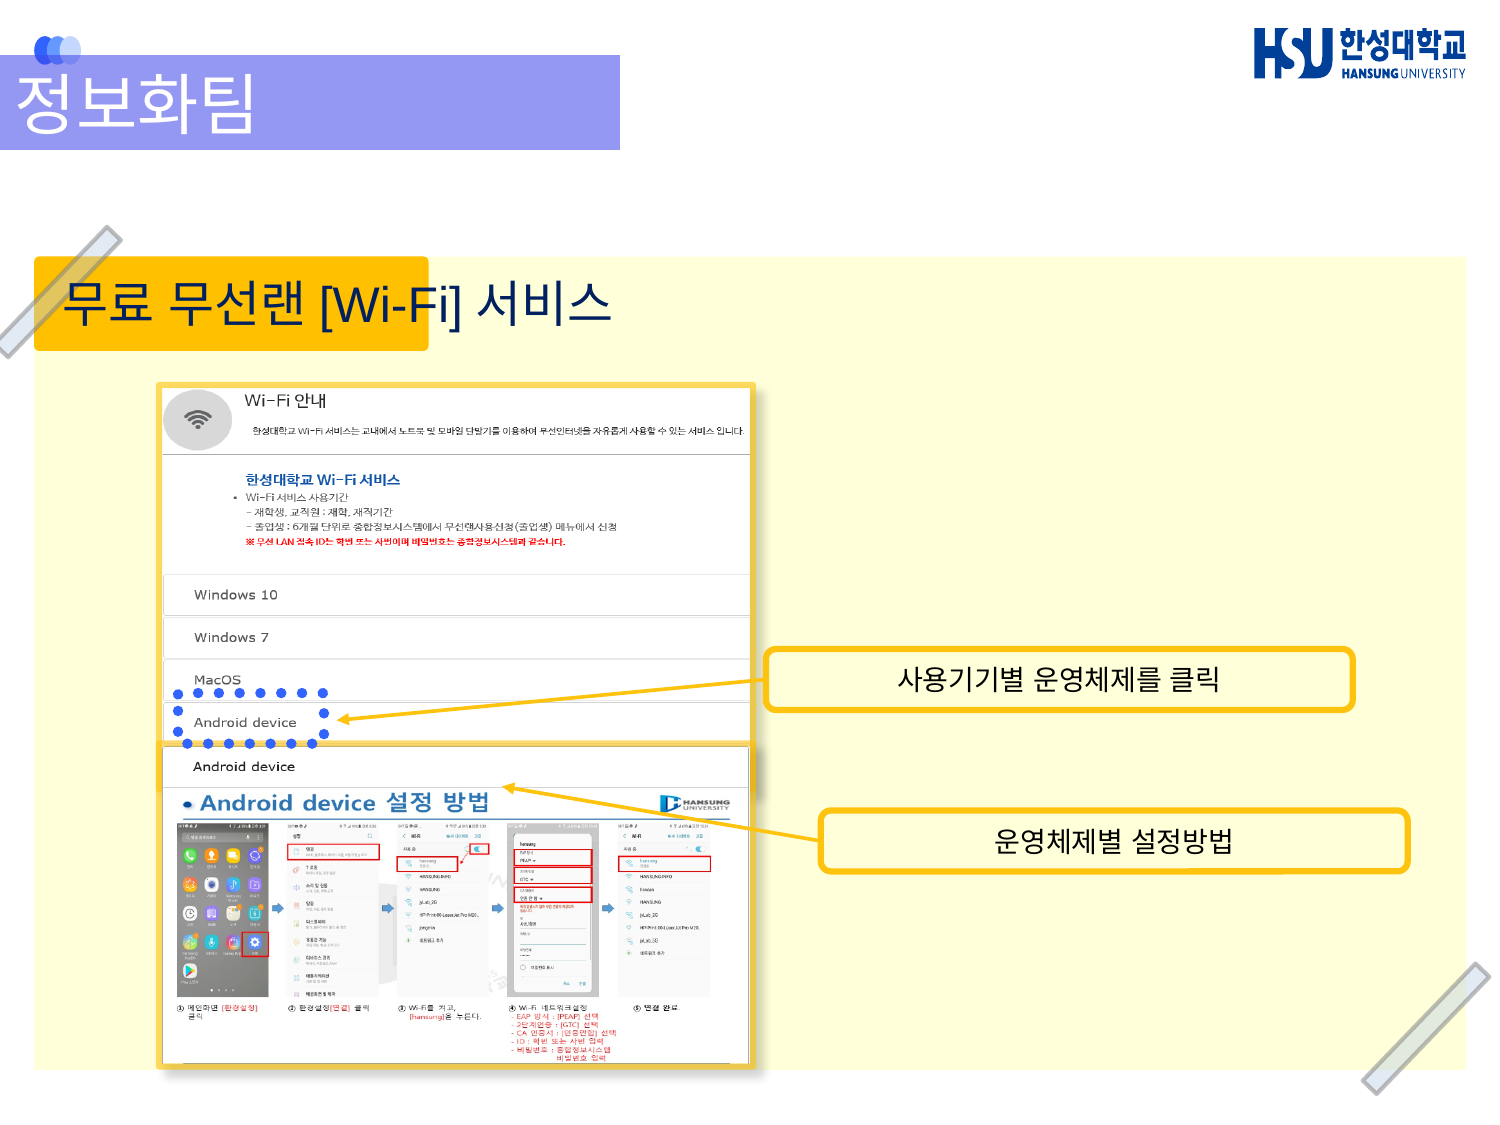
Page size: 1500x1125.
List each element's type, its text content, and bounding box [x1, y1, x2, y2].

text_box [336, 679, 767, 721]
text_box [161, 387, 751, 1064]
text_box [501, 786, 822, 842]
text_box 사용기기별 운영체제를 클릭 [763, 646, 1355, 713]
text_box 무료 무선랜[Wi-Fi]서비스 [47, 264, 698, 340]
text_box 정보화팀 [0, 55, 620, 150]
text_box 운영체제별 설정방법 [818, 808, 1410, 874]
text_box [125, 217, 1277, 304]
